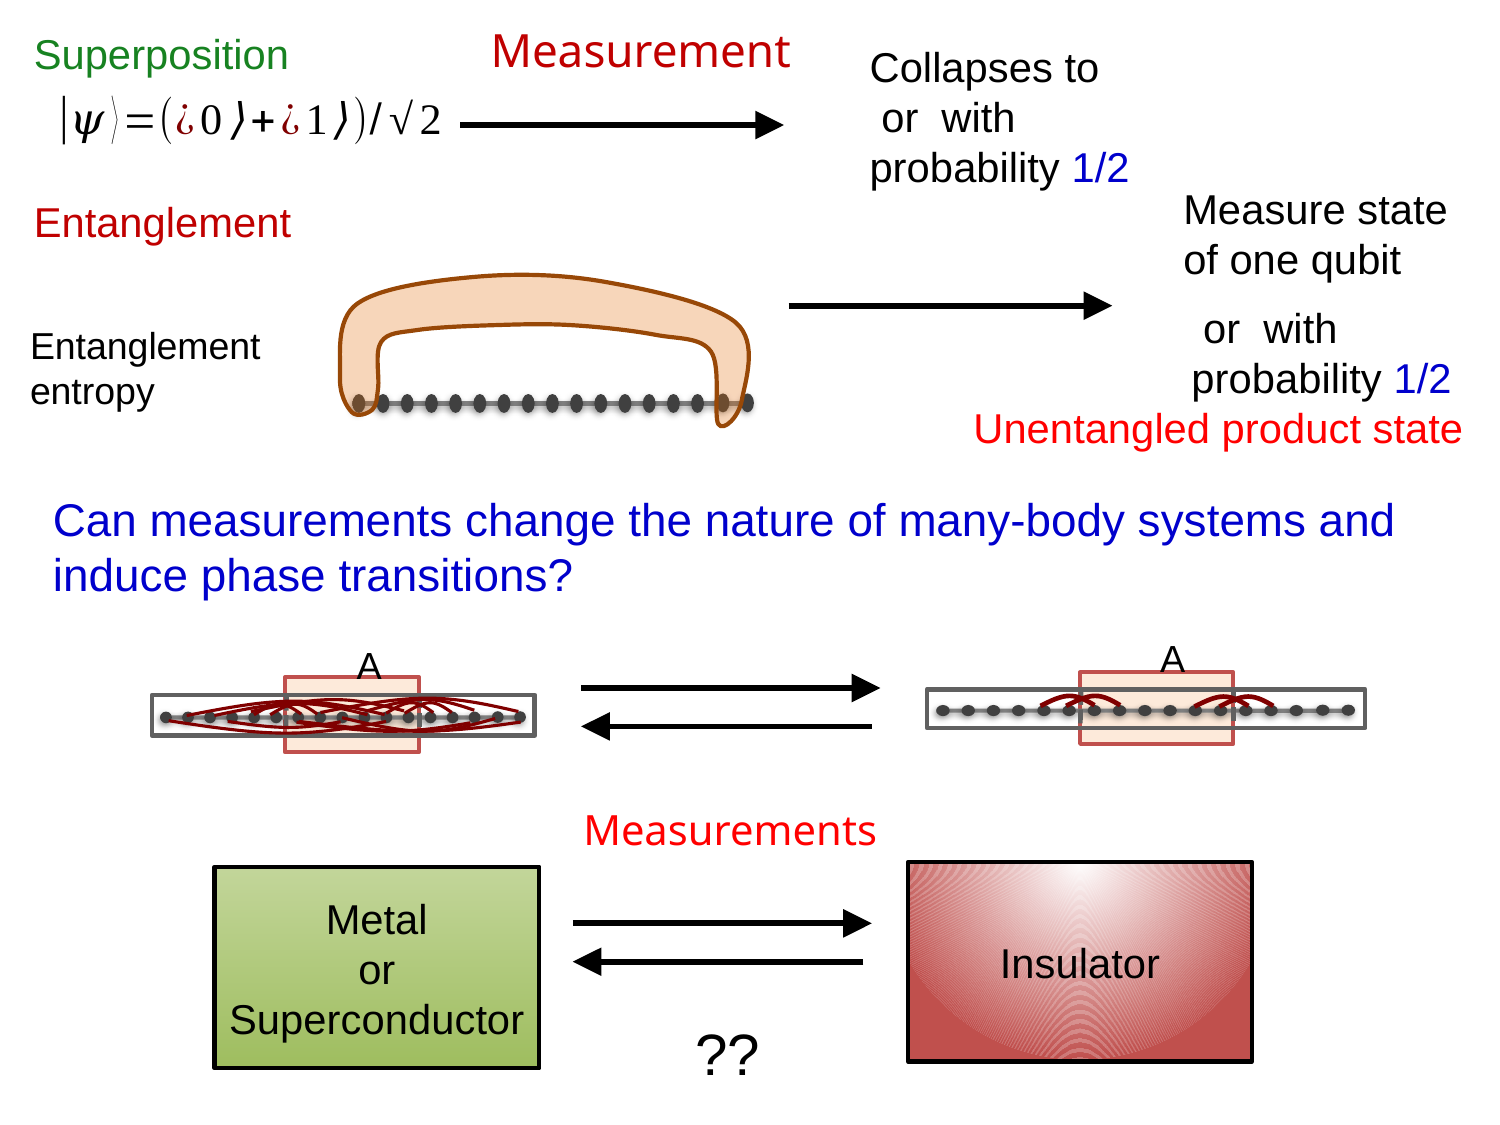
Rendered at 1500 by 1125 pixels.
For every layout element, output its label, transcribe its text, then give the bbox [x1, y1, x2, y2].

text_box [788, 174, 1492, 461]
text_box Entanglement [18, 188, 307, 253]
text_box Superposition [18, 20, 305, 86]
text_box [30, 482, 1432, 1096]
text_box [460, 14, 1147, 200]
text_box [266, 262, 755, 427]
